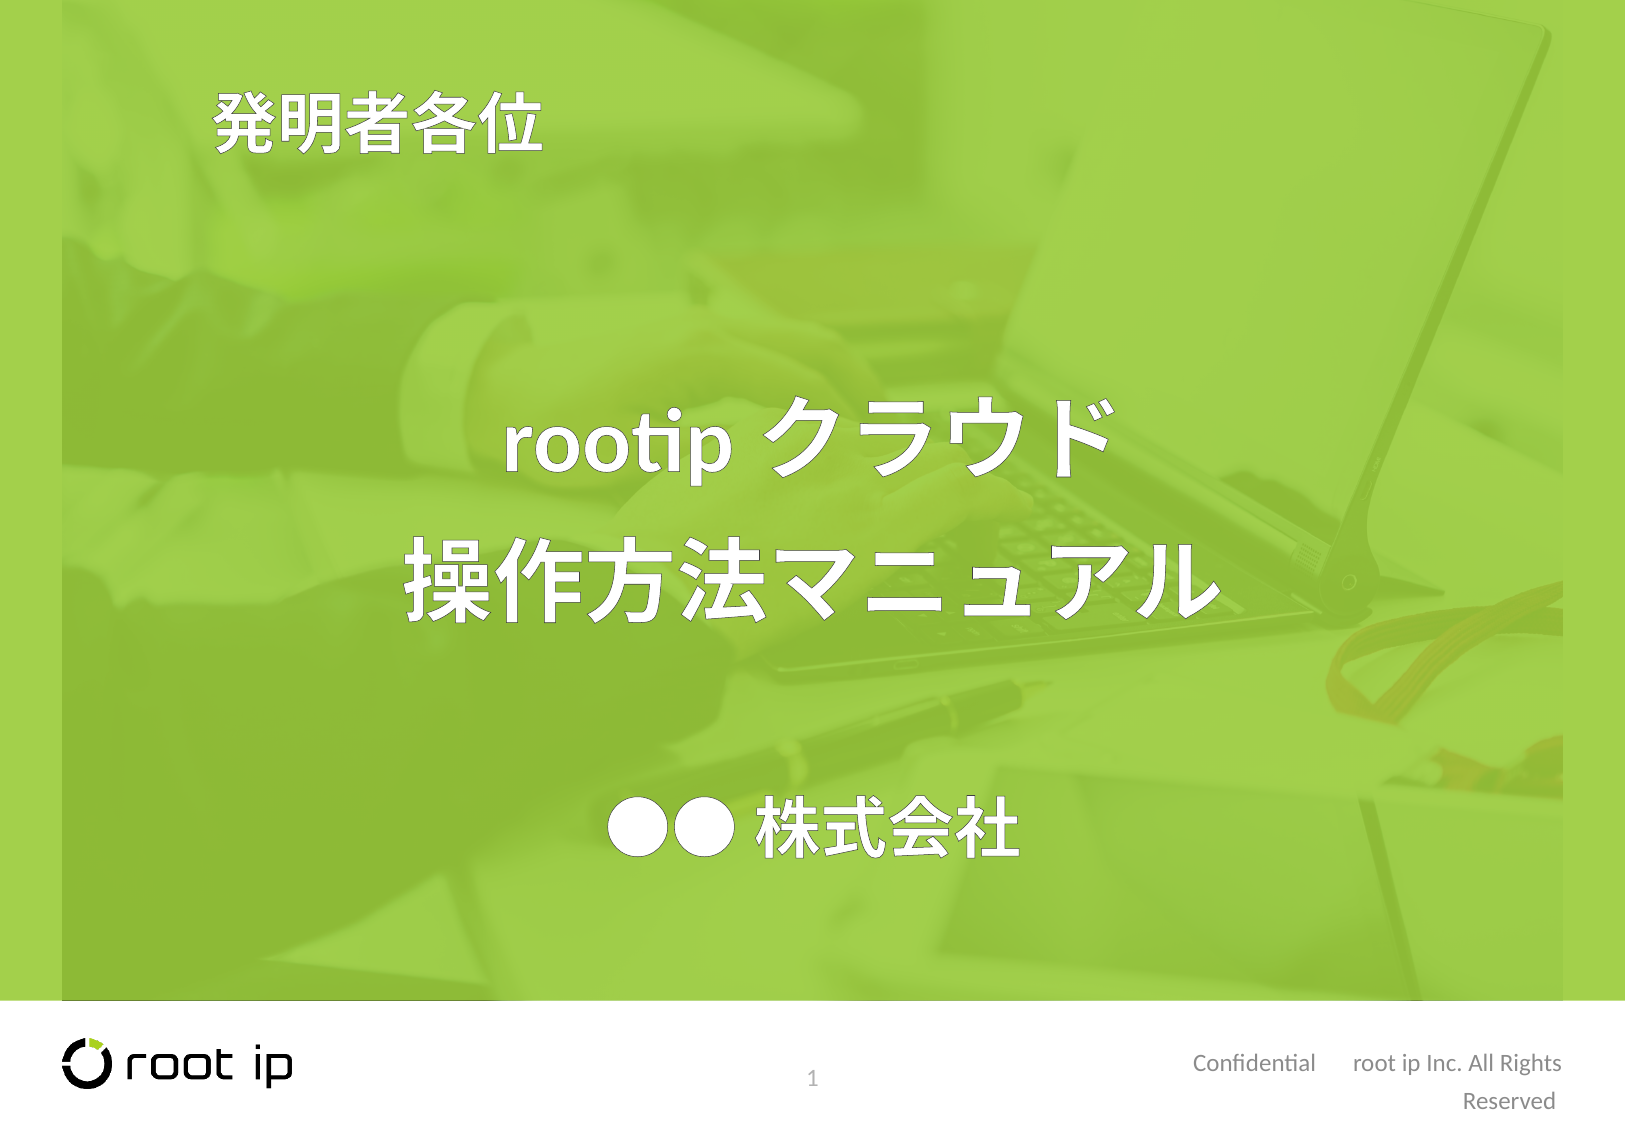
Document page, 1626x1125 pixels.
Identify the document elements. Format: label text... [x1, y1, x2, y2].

slide_number 1 [629, 1040, 996, 1100]
picture [62, 1038, 292, 1089]
subtitle ●●株式会社 [203, 776, 1422, 863]
text_box 発明者各位 [105, 77, 649, 163]
title rootipクラウド 操作方法マニュアル [203, 251, 1422, 729]
